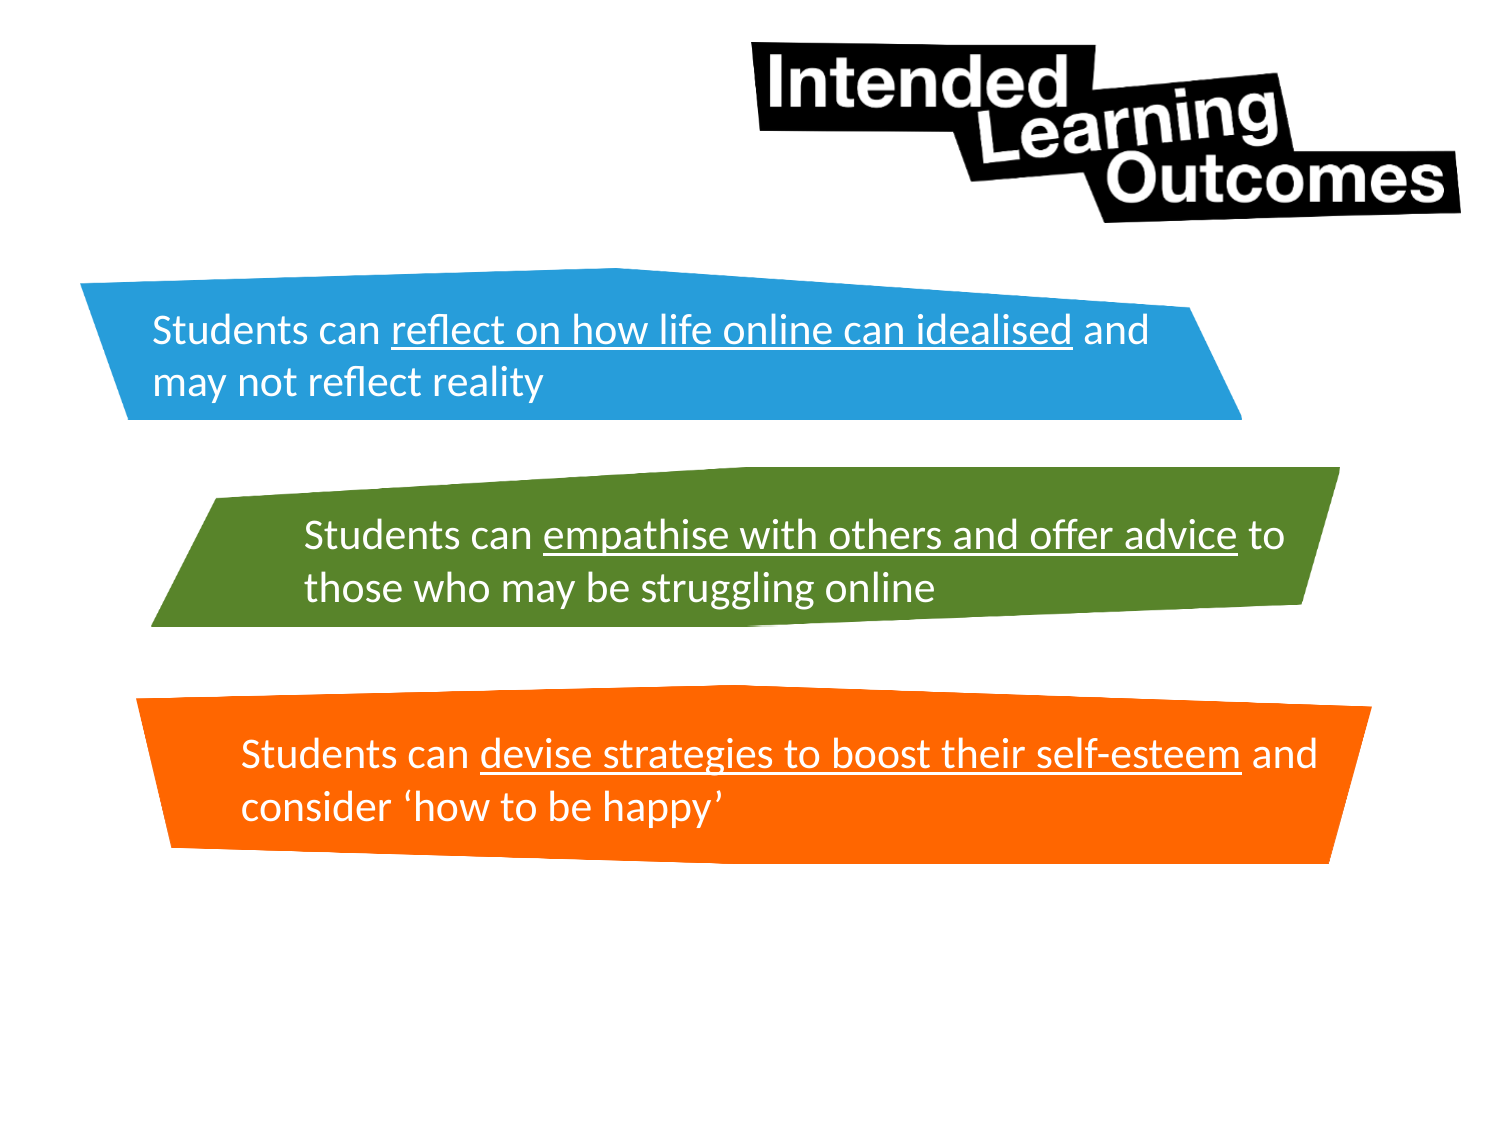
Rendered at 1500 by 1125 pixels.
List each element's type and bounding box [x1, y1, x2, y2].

text_box [151, 467, 1340, 627]
text_box [136, 685, 1372, 864]
text_box [80, 268, 1242, 420]
picture [745, 42, 1461, 223]
